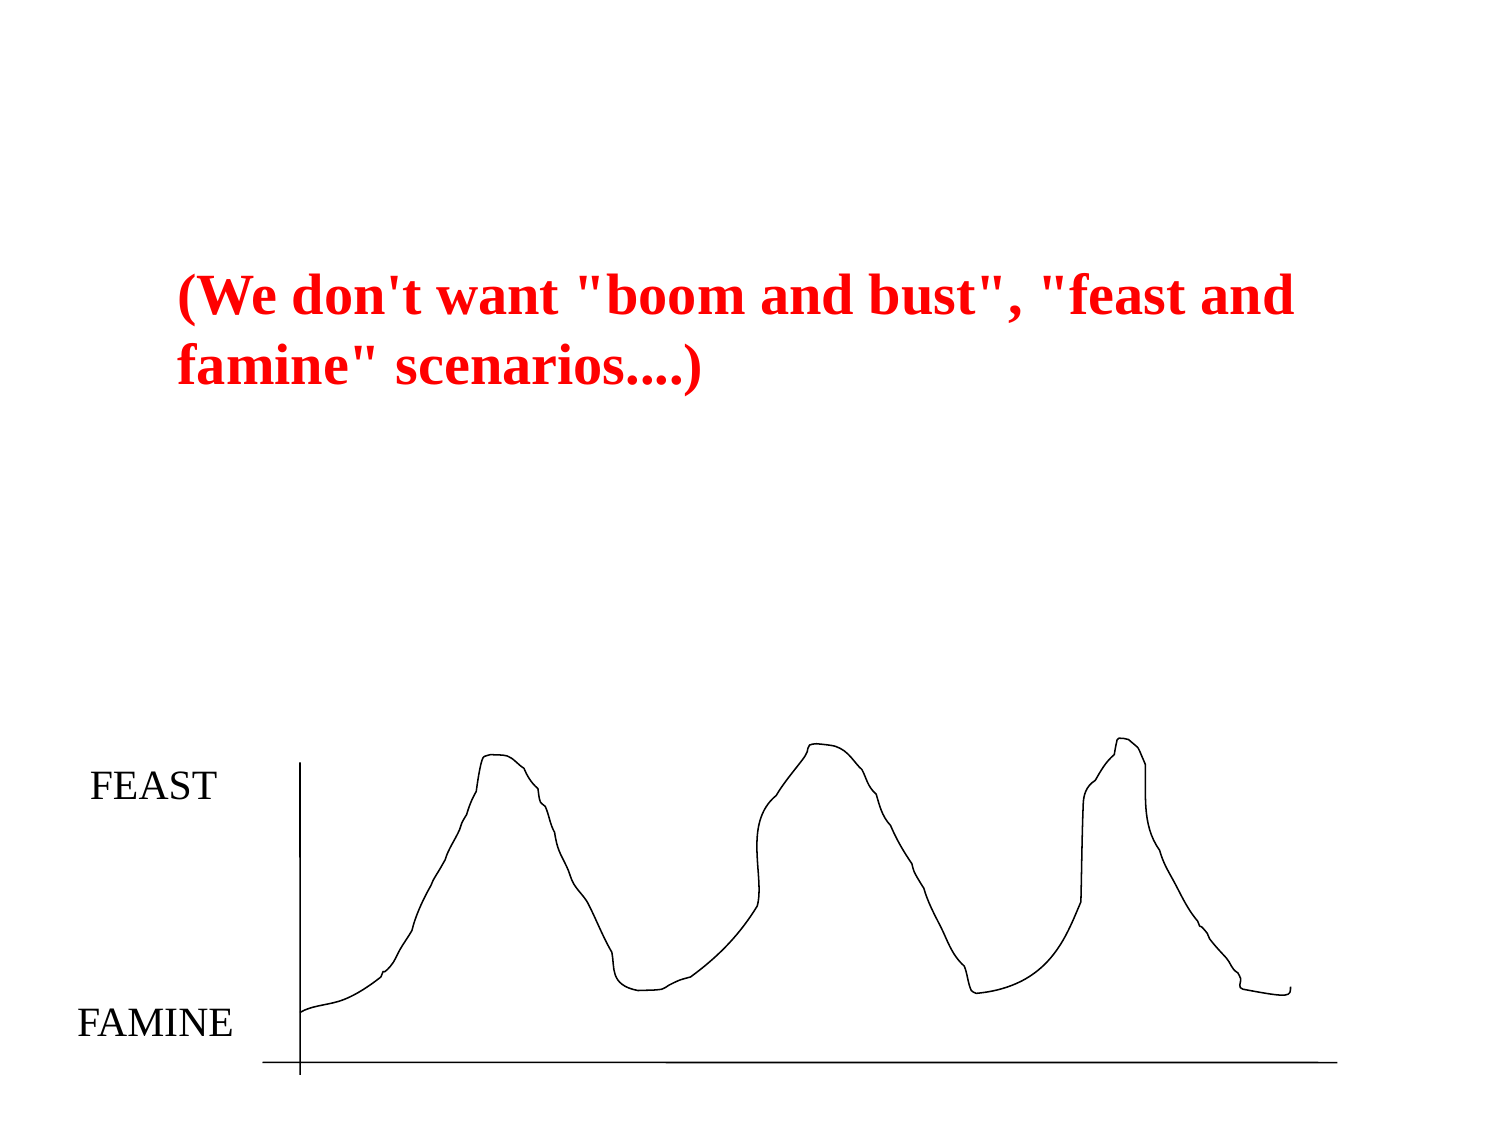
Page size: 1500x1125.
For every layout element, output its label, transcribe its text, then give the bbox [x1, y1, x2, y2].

text_box FEAST [75, 750, 275, 815]
text_box (We don't want "boom and bust", "feast and famine" scenarios....) [162, 149, 1338, 404]
text_box FAMINE [62, 987, 300, 1053]
text_box [299, 738, 1291, 1013]
